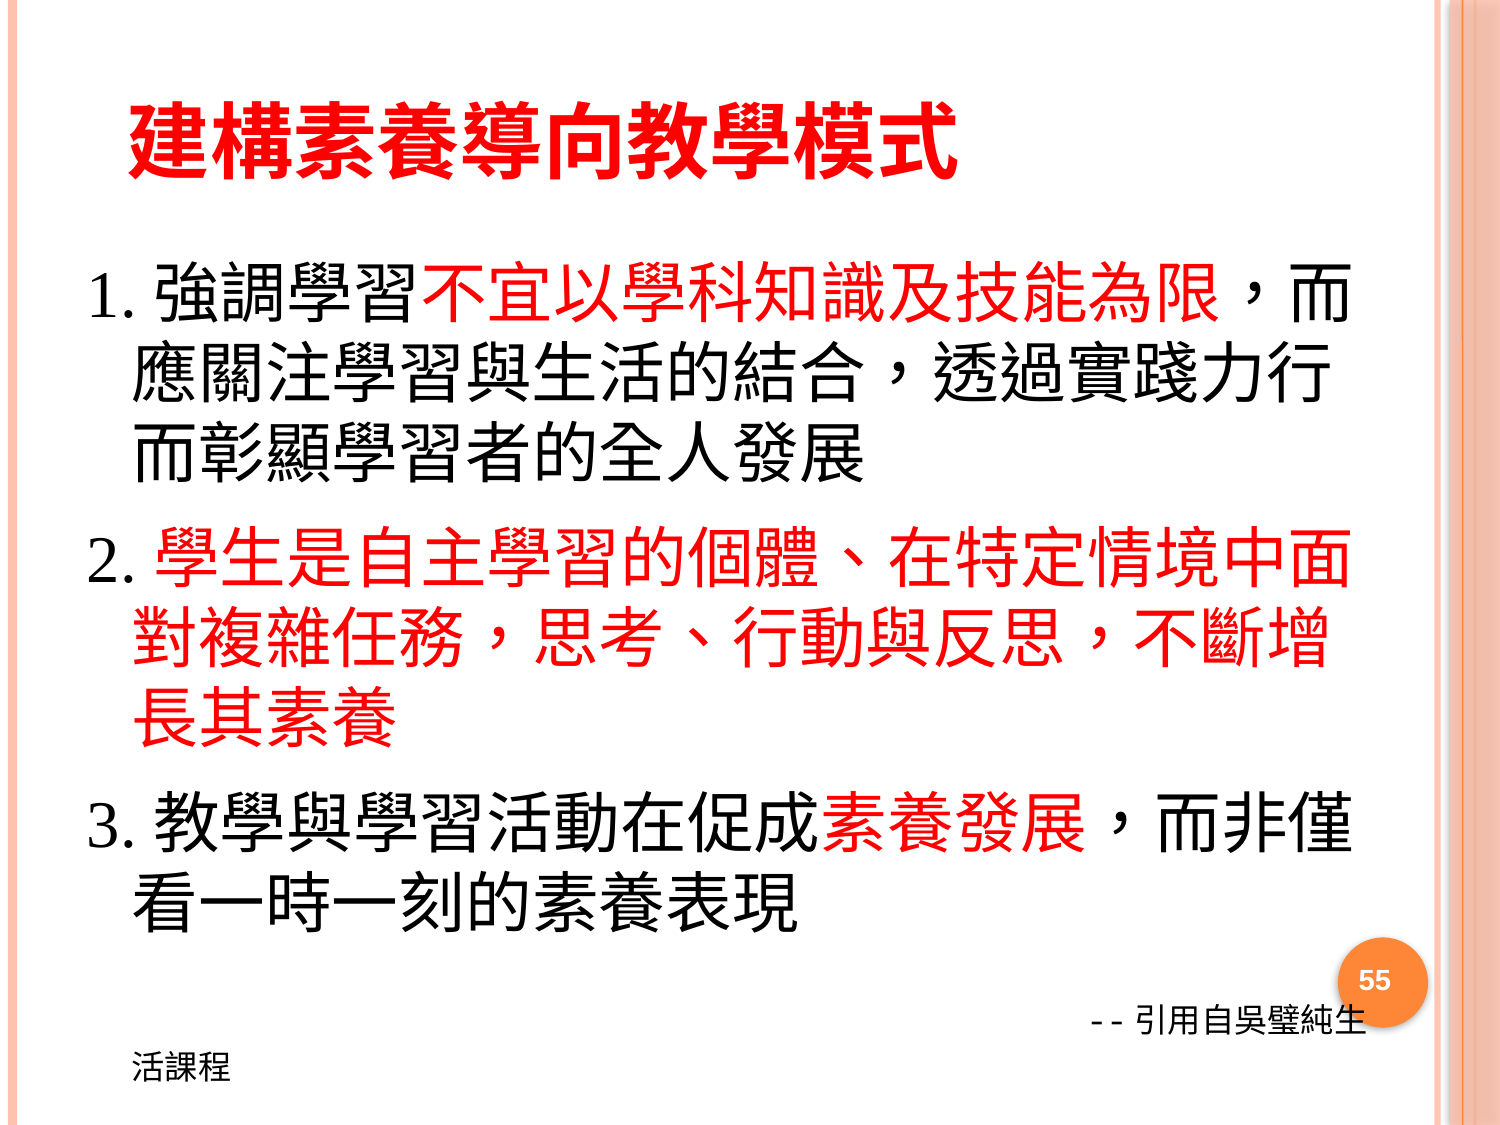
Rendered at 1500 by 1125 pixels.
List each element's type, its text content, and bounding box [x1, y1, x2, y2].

title 建構素養導向教學模式 [112, 45, 1300, 197]
table_cell 81.01 % [1348, 1005, 1363, 1016]
list 1.強調學習不宜以學科知識及技能為限，而應關注學習與生活的結合，透過實踐力行而彰顯學習者的全人發展 2.學生是自主學習的個體、在特定情境中面對複雜任務，思考、行動與反思，不斷增長其素養 3.教學與學習活動在促成素養發展，而非僅看一時一刻的素養表現 --引用自吳璧純生活課程 [71, 243, 1407, 929]
text_box 55 [1344, 953, 1407, 1004]
